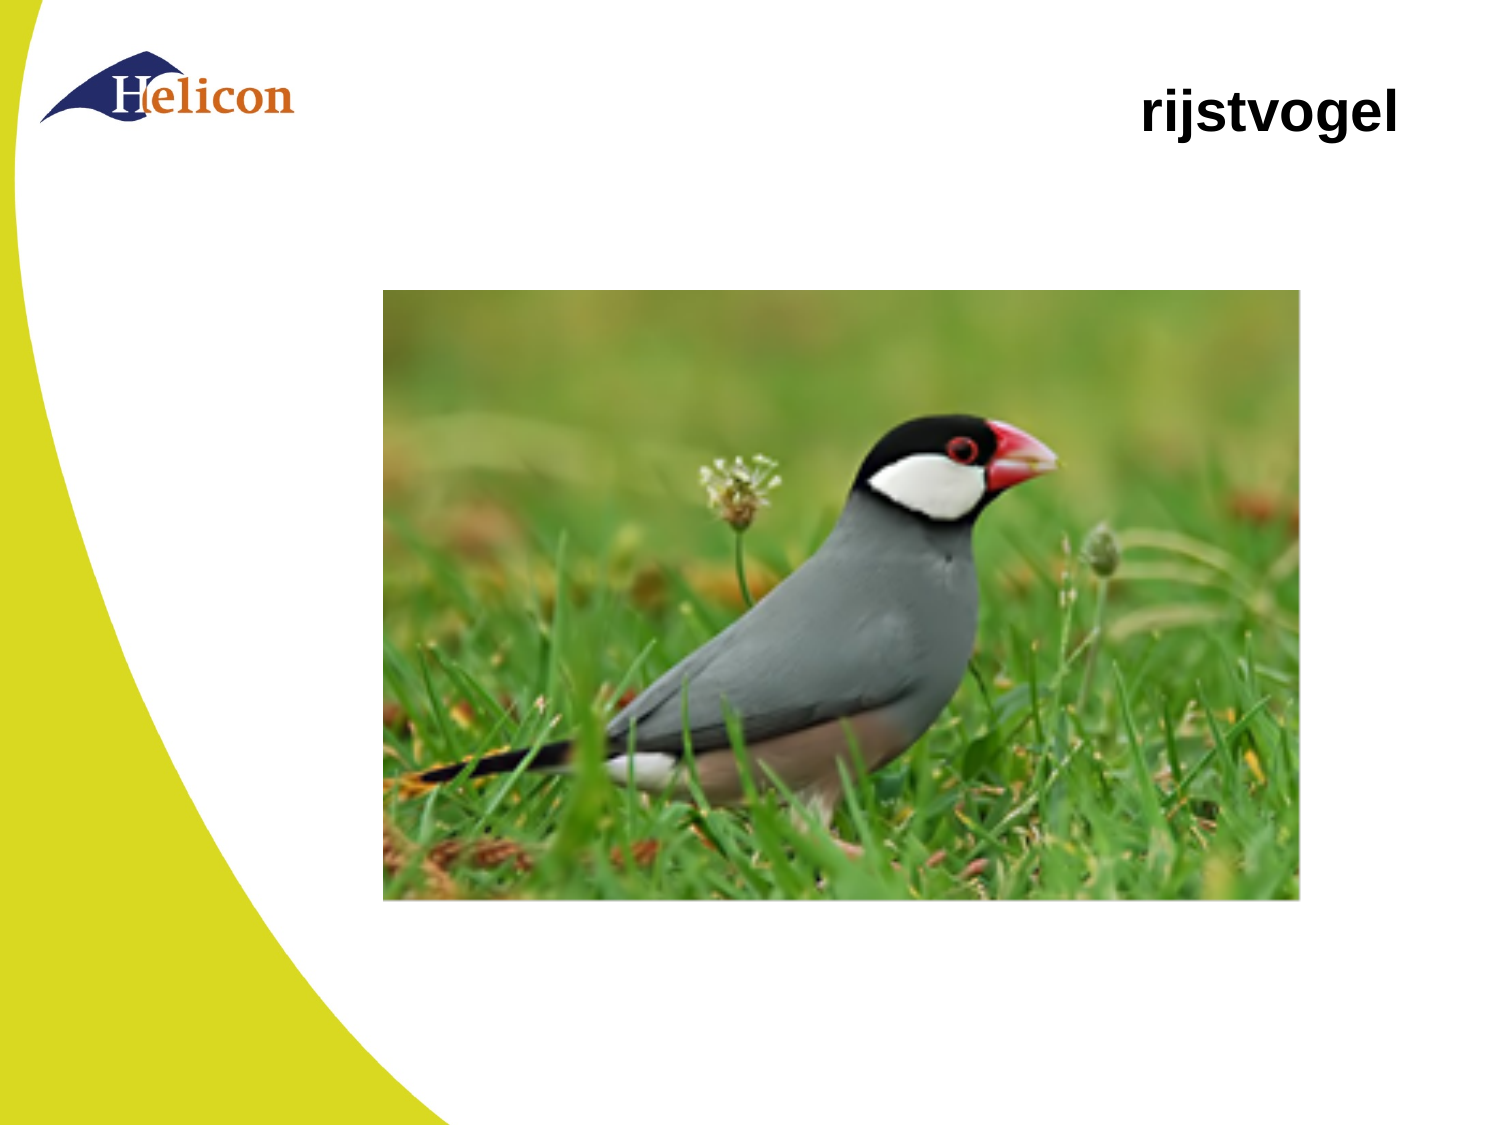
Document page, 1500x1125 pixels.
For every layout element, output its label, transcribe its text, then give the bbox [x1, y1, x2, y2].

picture [0, 0, 1500, 1125]
title rijstvogel [324, 54, 1415, 161]
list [383, 290, 1304, 906]
